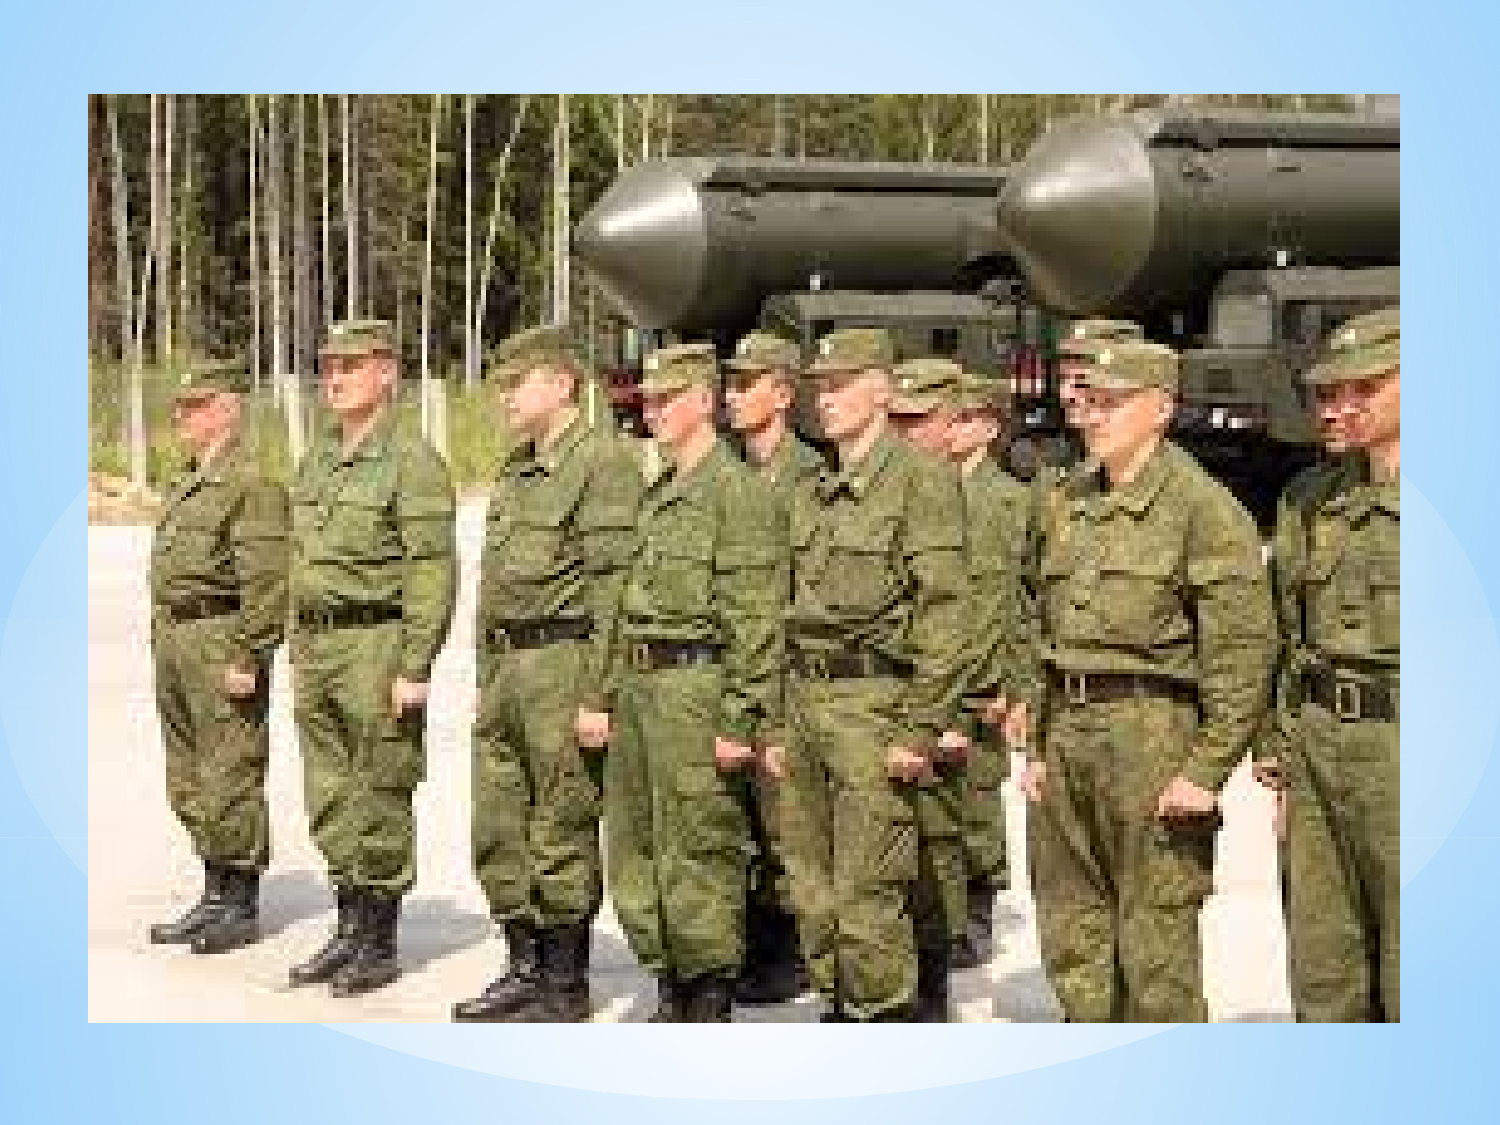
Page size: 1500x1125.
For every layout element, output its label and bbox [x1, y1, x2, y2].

picture [88, 93, 1400, 1023]
